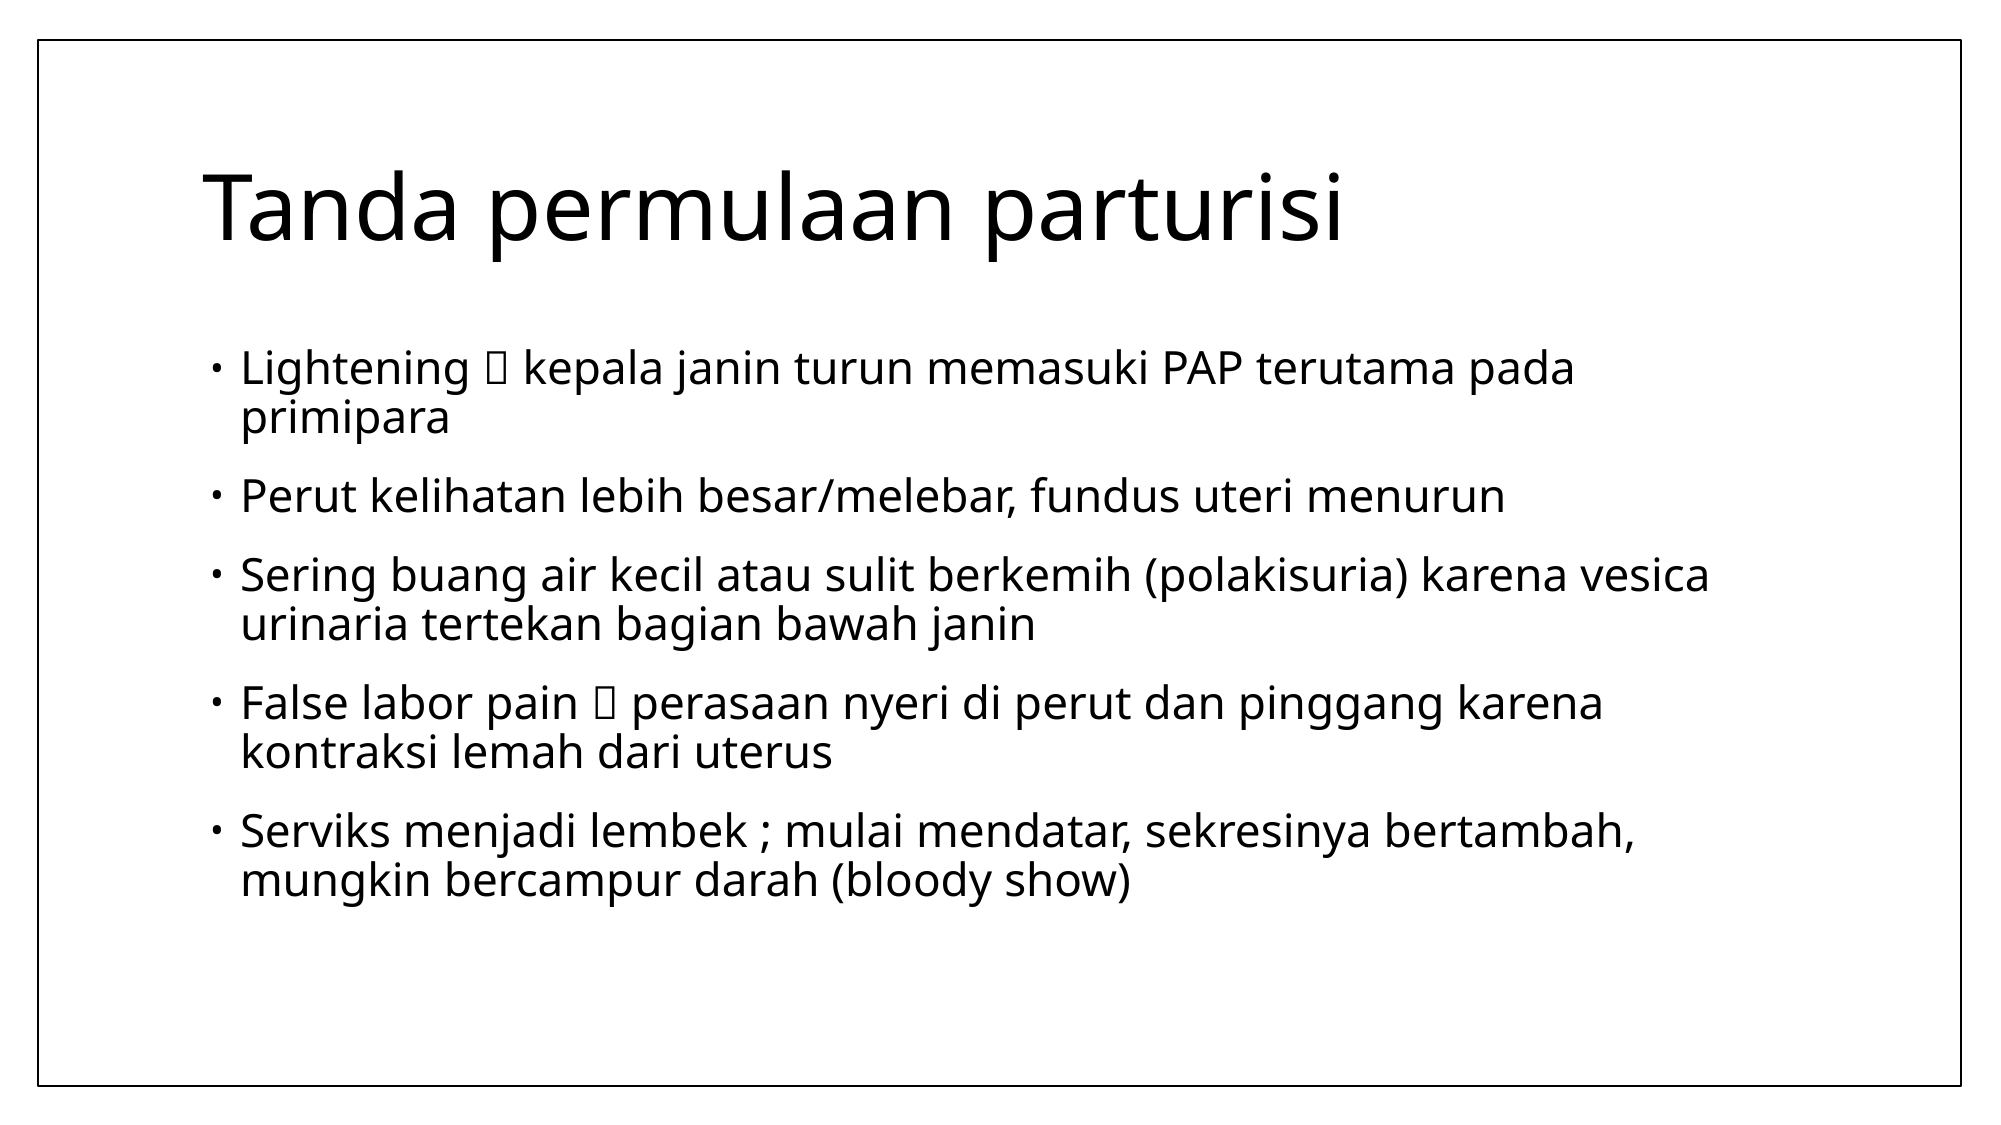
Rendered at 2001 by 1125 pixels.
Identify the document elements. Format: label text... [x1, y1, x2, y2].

title Tanda permulaan parturisi [187, 99, 1808, 323]
list Lightening  kepala janin turun memasuki PAP terutama pada primipara Perut kelihatan lebih besar/melebar, fundus uteri menurun Sering buang air kecil atau sulit berkemih (polakisuria) karena vesica urinaria tertekan bagian bawah janin False labor pain  perasaan nyeri di perut dan pinggang karena kontraksi lemah dari uterus Serviks menjadi lembek ; mulai mendatar, sekresinya bertambah, mungkin bercampur darah (bloody show) [187, 337, 1808, 1000]
